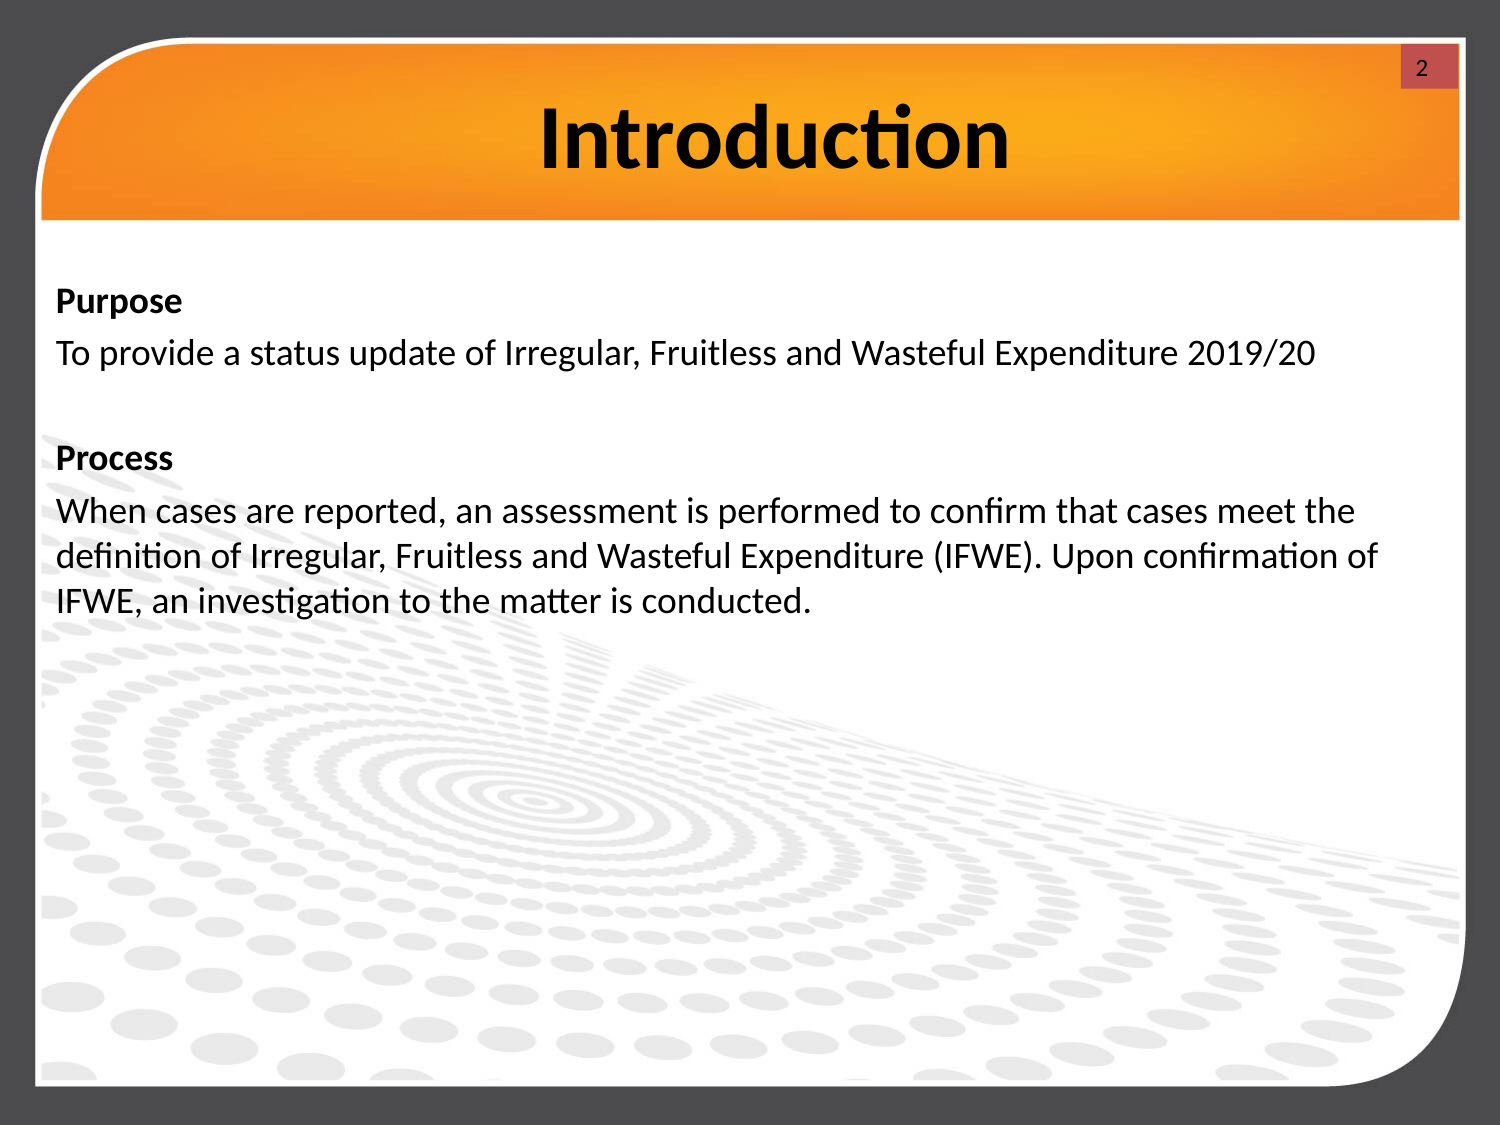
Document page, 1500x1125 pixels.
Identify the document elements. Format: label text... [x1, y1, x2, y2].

picture [0, 0, 1500, 1125]
text_box 2 [1400, 43, 1459, 89]
title Introduction [105, 56, 1447, 207]
list Purpose To provide a status update of Irregular, Fruitless and Wasteful Expenditure 2019/20 Process When cases are reported, an assessment is performed to confirm that cases meet the definition of Irregular, Fruitless and Wasteful Expenditure (IFWE). Upon confirmation of IFWE, an investigation to the matter is conducted. [40, 225, 1462, 1044]
